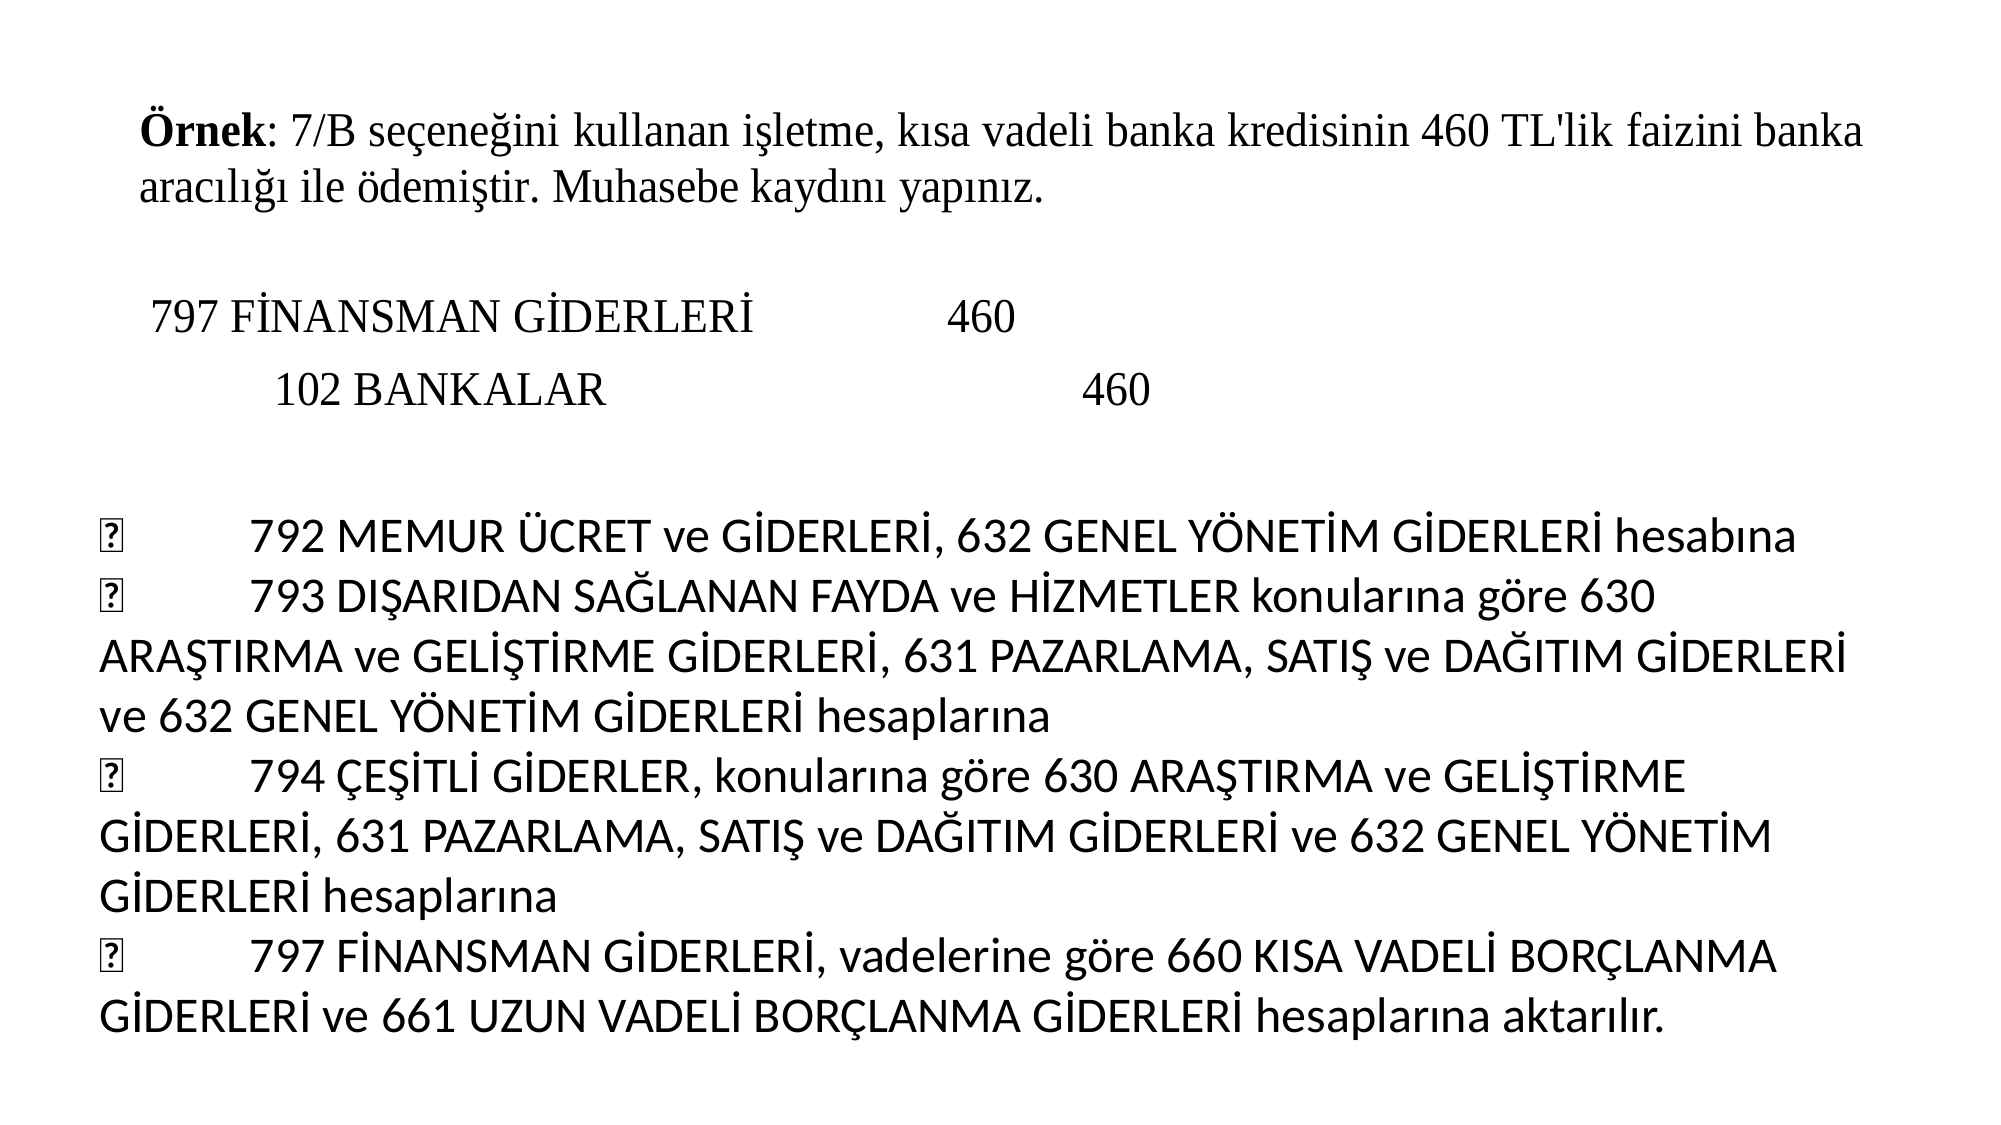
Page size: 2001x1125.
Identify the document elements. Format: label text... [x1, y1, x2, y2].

text_box  792 MEMUR ÜCRET ve GİDERLERİ, 632 GENEL YÖNETİM GİDERLERİ hesabına  793 DIŞARIDAN SAĞLANAN FAYDA ve HİZMETLER konularına göre 630 ARAŞTIRMA ve GELİŞTİRME GİDERLERİ, 631 PAZARLAMA, SATIŞ ve DAĞITIM GİDERLERİ ve 632 GENEL YÖNETİM GİDERLERİ hesaplarına  794 ÇEŞİTLİ GİDERLER, konularına göre 630 ARAŞTIRMA ve GELİŞTİRME GİDERLERİ, 631 PAZARLAMA, SATIŞ ve DAĞITIM GİDERLERİ ve 632 GENEL YÖNETİM GİDERLERİ hesaplarına  797 FİNANSMAN GİDERLERİ, vadelerine göre 660 KISA VADELİ BORÇLANMA GİDERLERİ ve 661 UZUN VADELİ BORÇLANMA GİDERLERİ hesaplarına aktarılır. [85, 495, 1921, 1050]
picture [139, 102, 1867, 417]
